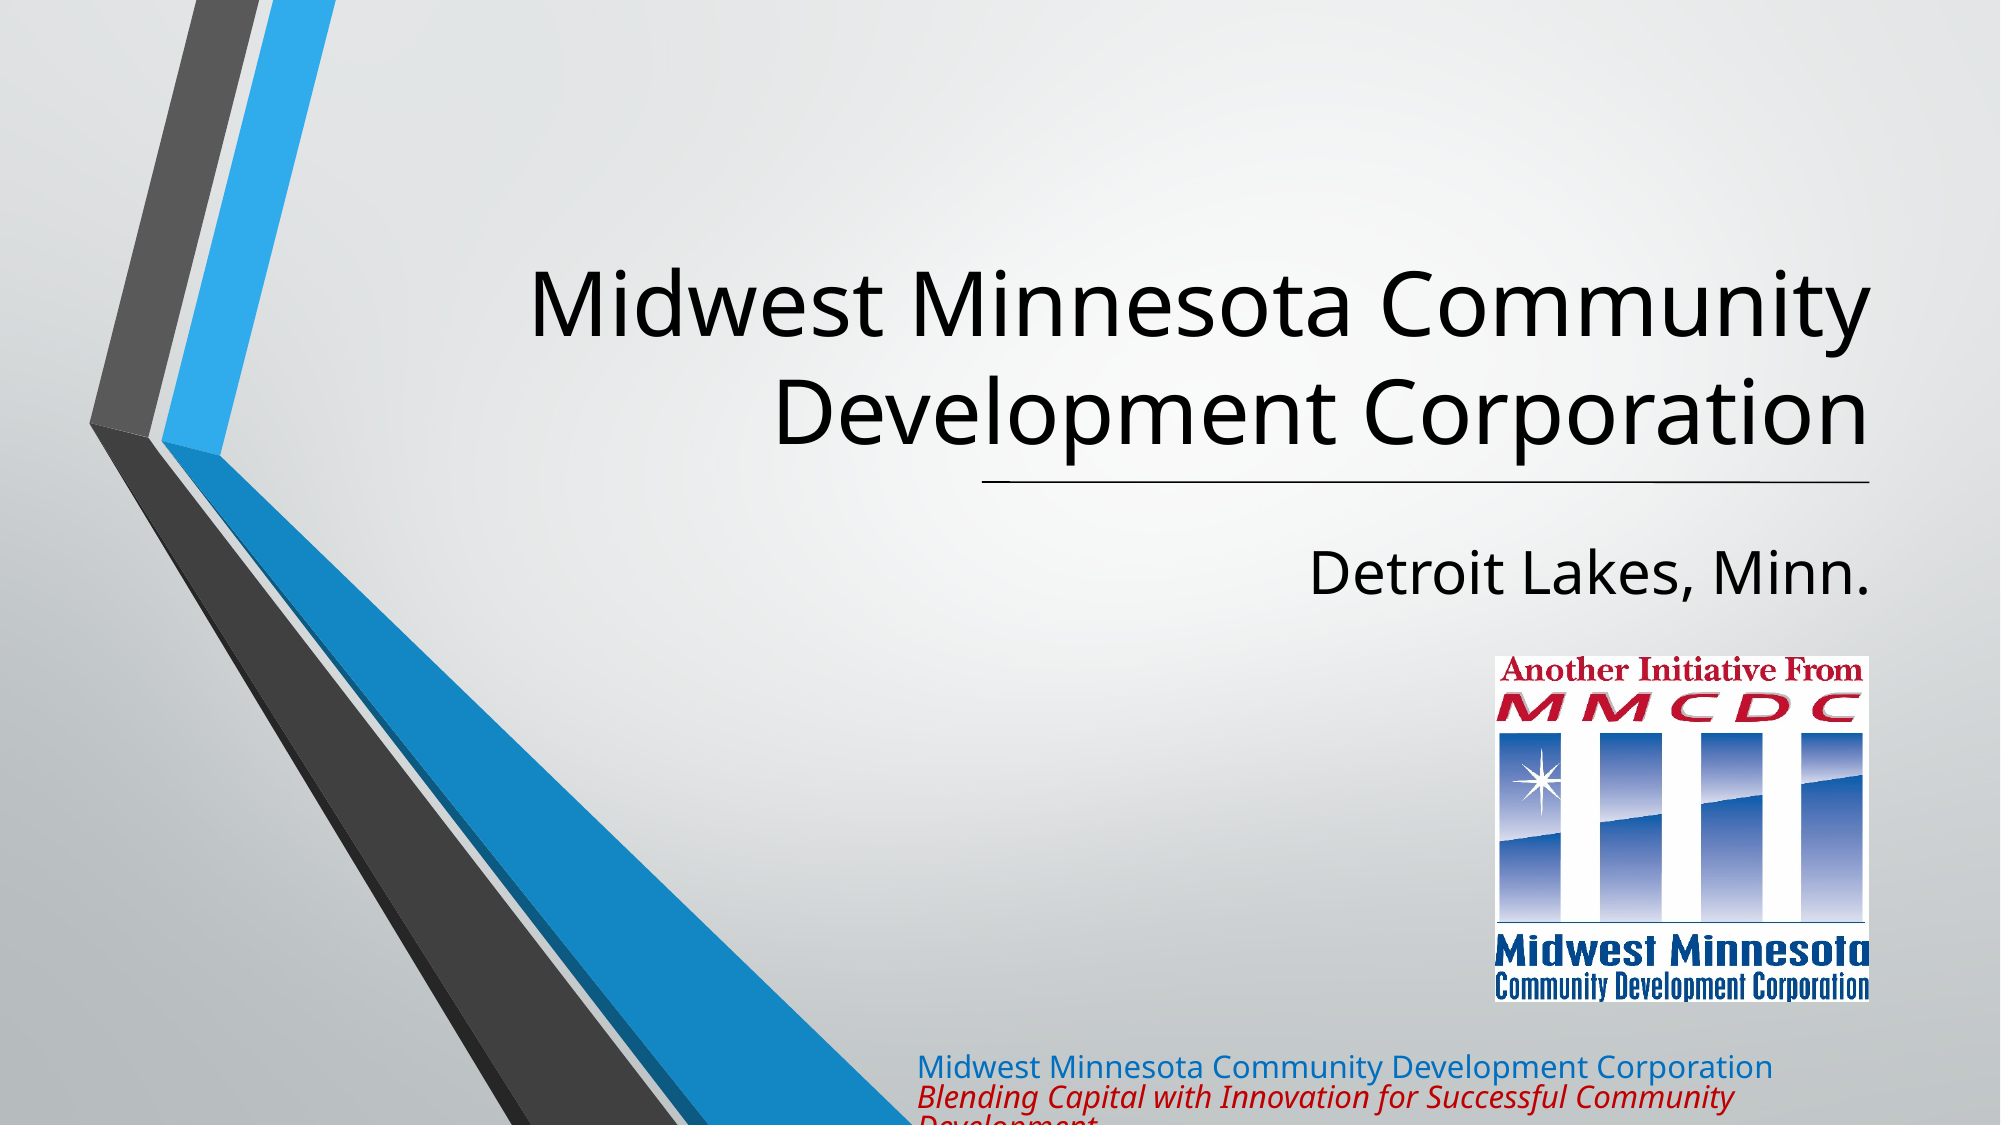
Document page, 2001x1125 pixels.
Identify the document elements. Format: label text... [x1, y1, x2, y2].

title Midwest Minnesota Community Development Corporation Detroit Lakes, Minn. [480, 163, 1887, 614]
picture [1495, 656, 1869, 1003]
